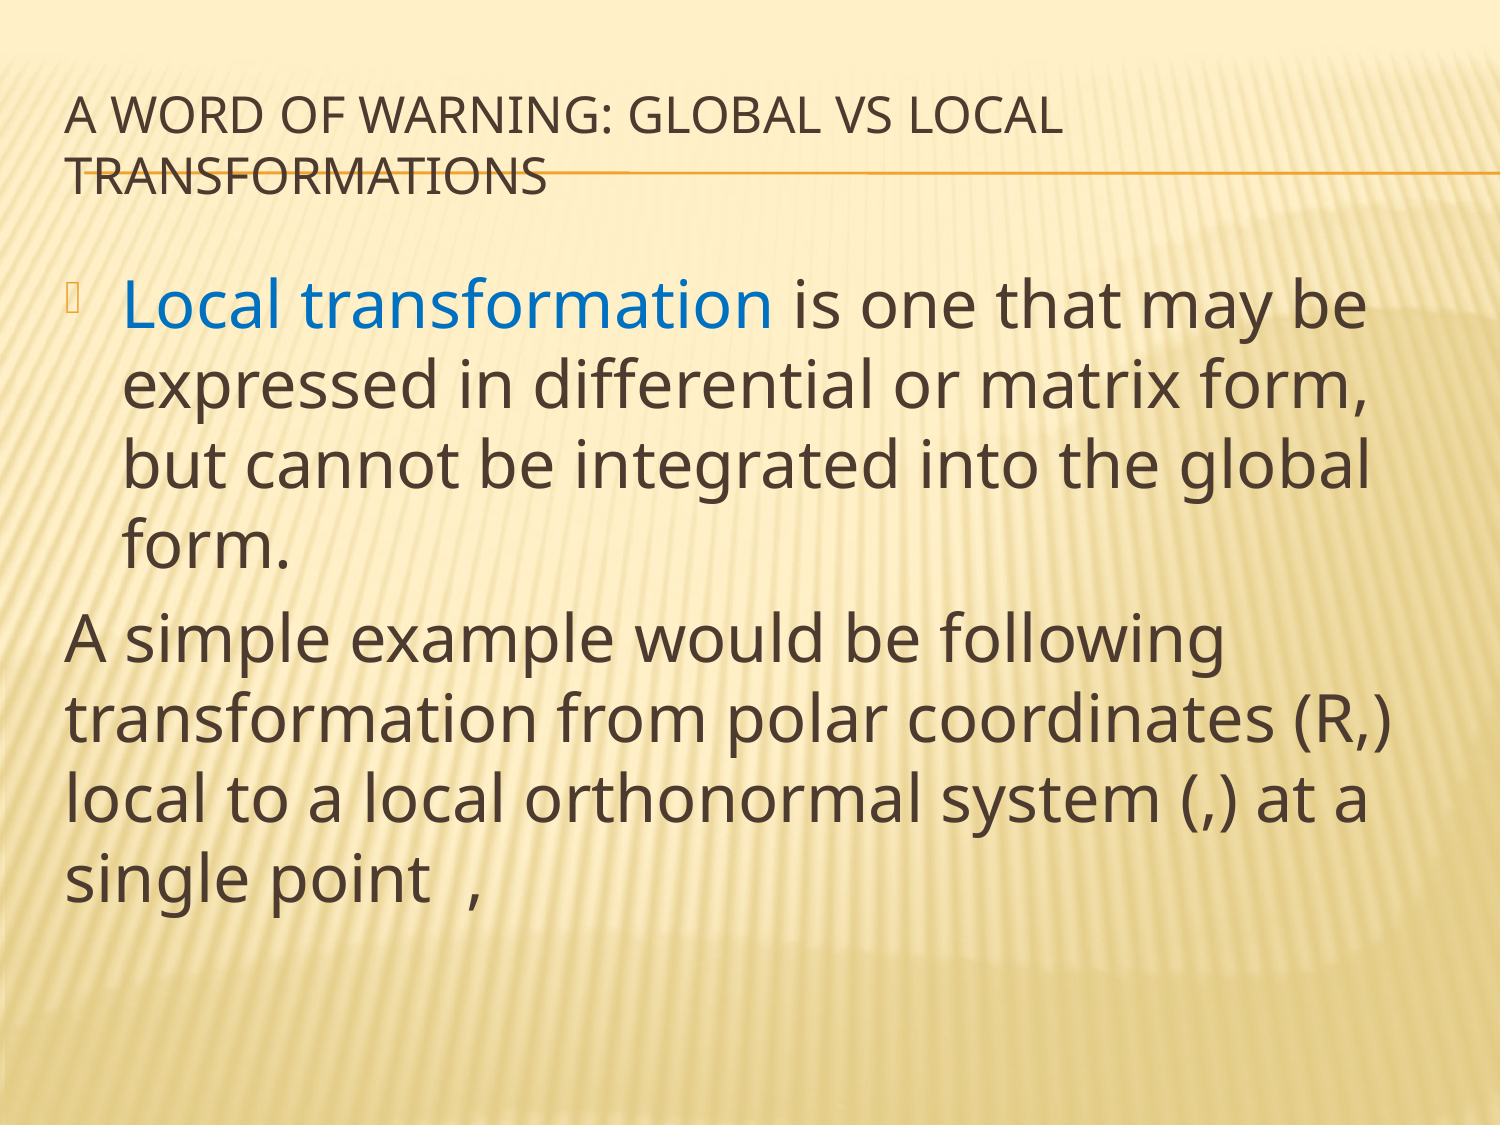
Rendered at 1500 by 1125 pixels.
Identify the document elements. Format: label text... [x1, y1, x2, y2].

title A word of warning: global vs local transformations [50, 75, 1475, 213]
